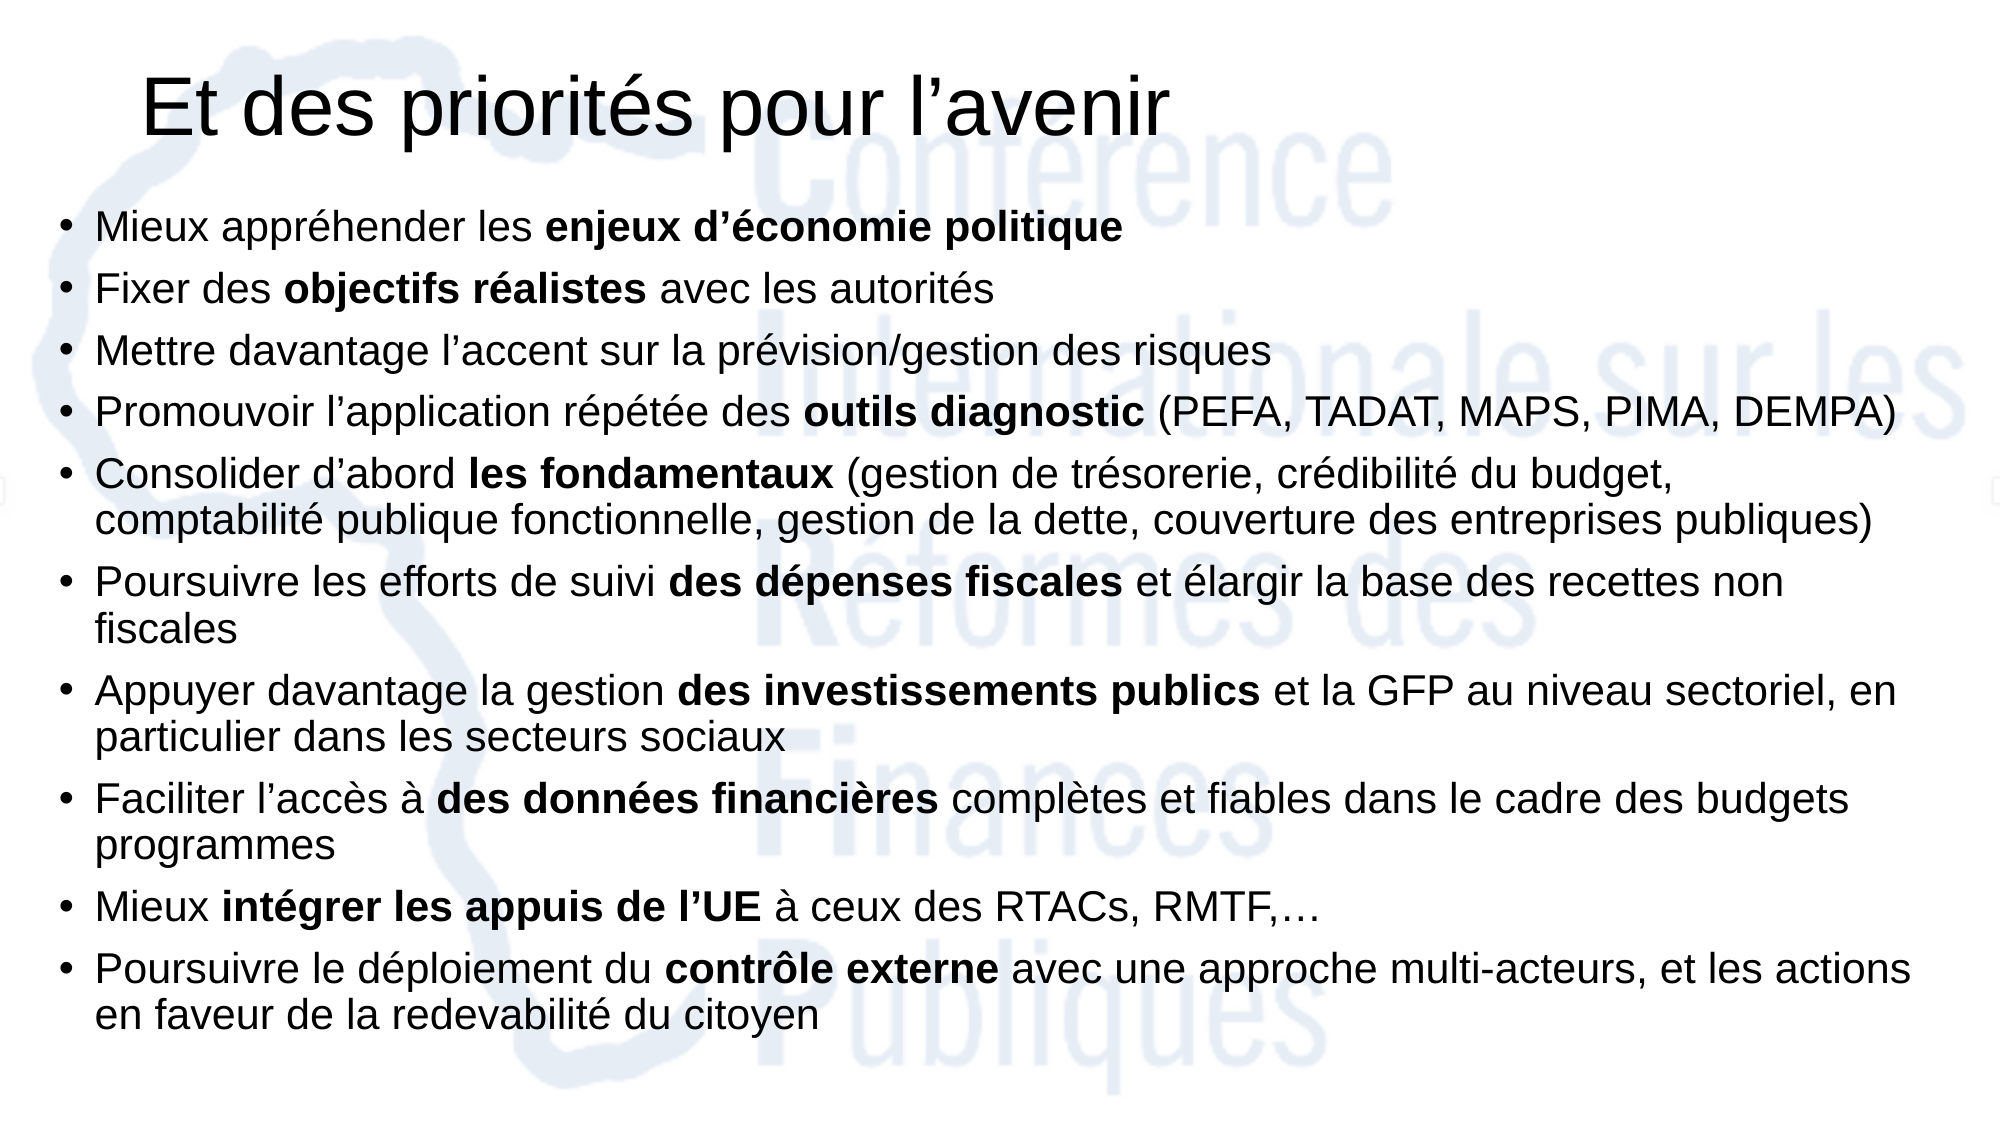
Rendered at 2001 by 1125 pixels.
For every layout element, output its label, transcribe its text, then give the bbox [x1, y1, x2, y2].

title Et des priorités pour l’avenir [125, 0, 1850, 196]
list Mieux appréhender les enjeux d’économie politique Fixer des objectifs réalistes avec les autorités Mettre davantage l’accent sur la prévision/gestion des risques Promouvoir l’application répétée des outils diagnostic (PEFA, TADAT, MAPS, PIMA, DEMPA) Consolider d’abord les fondamentaux (gestion de trésorerie, crédibilité du budget, comptabilité publique fonctionnelle, gestion de la dette, couverture des entreprises publiques) Poursuivre les efforts de suivi des dépenses fiscales et élargir la base des recettes non fiscales Appuyer davantage la gestion des investissements publics et la GFP au niveau sectoriel, en particulier dans les secteurs sociaux Faciliter l’accès à des données financières complètes et fiables dans le cadre des budgets programmes Mieux intégrer les appuis de l’UE à ceux des RTACs, RMTF,… Poursuivre le déploiement du contrôle externe avec une approche multi-acteurs, et les actions en faveur de la redevabilité du citoyen [43, 196, 1928, 1085]
